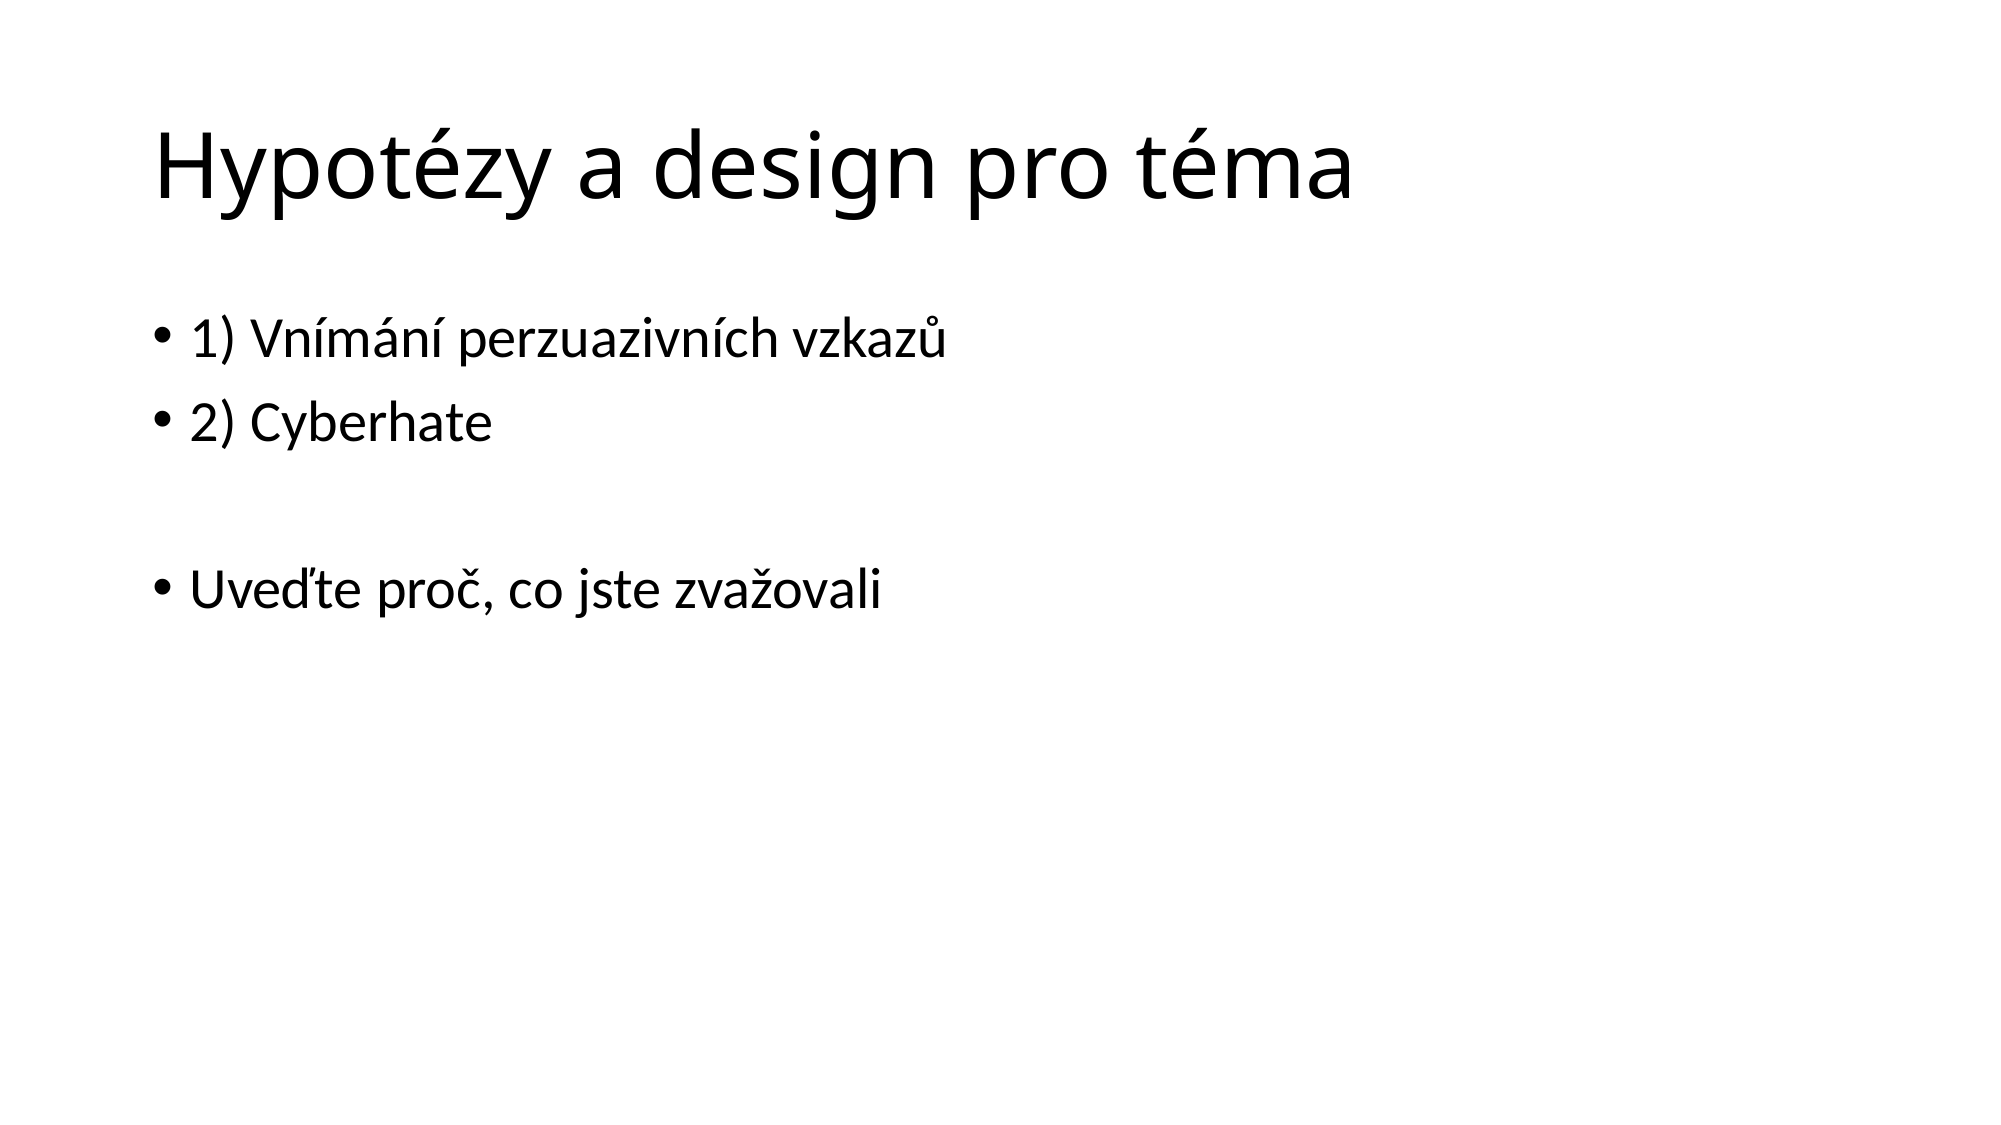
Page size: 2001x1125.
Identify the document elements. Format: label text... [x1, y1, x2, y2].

title Hypotézy a design pro téma [137, 59, 1863, 278]
list 1) Vnímání perzuazivních vzkazů 2) Cyberhate Uveďte proč, co jste zvažovali [137, 299, 1863, 1014]
